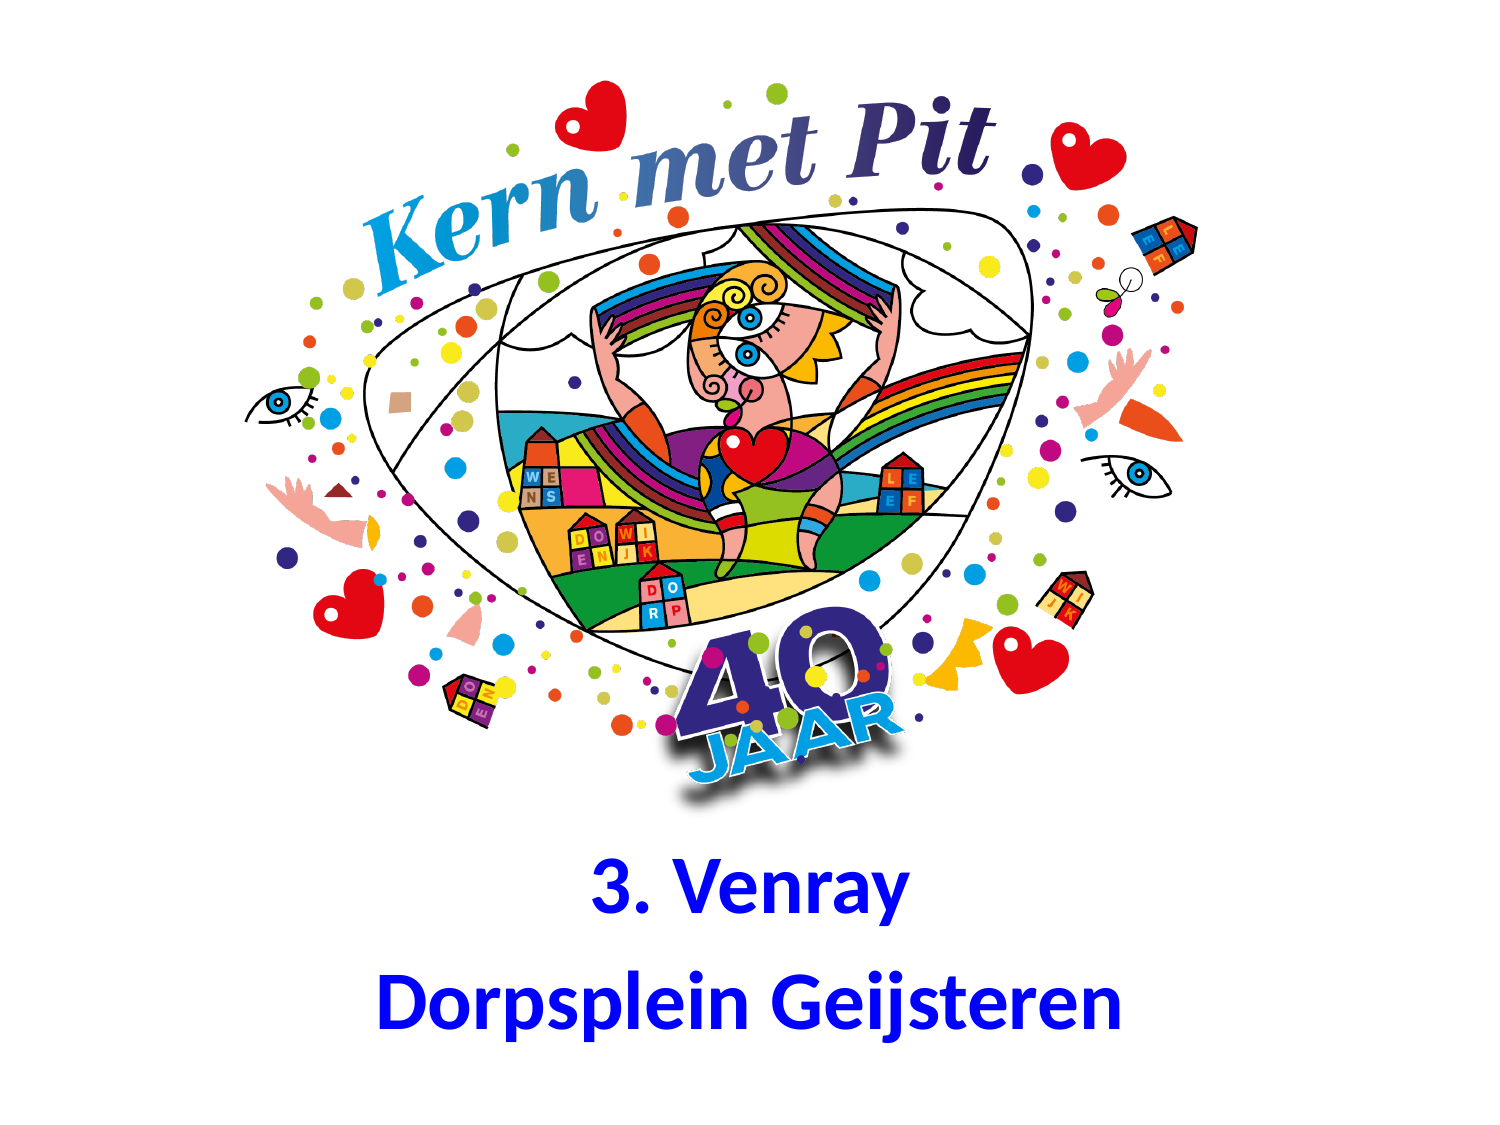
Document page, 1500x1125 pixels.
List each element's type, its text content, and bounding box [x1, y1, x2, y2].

picture [244, 0, 1500, 823]
subtitle 3. Venray Dorpsplein Geijsteren [225, 822, 1275, 1066]
